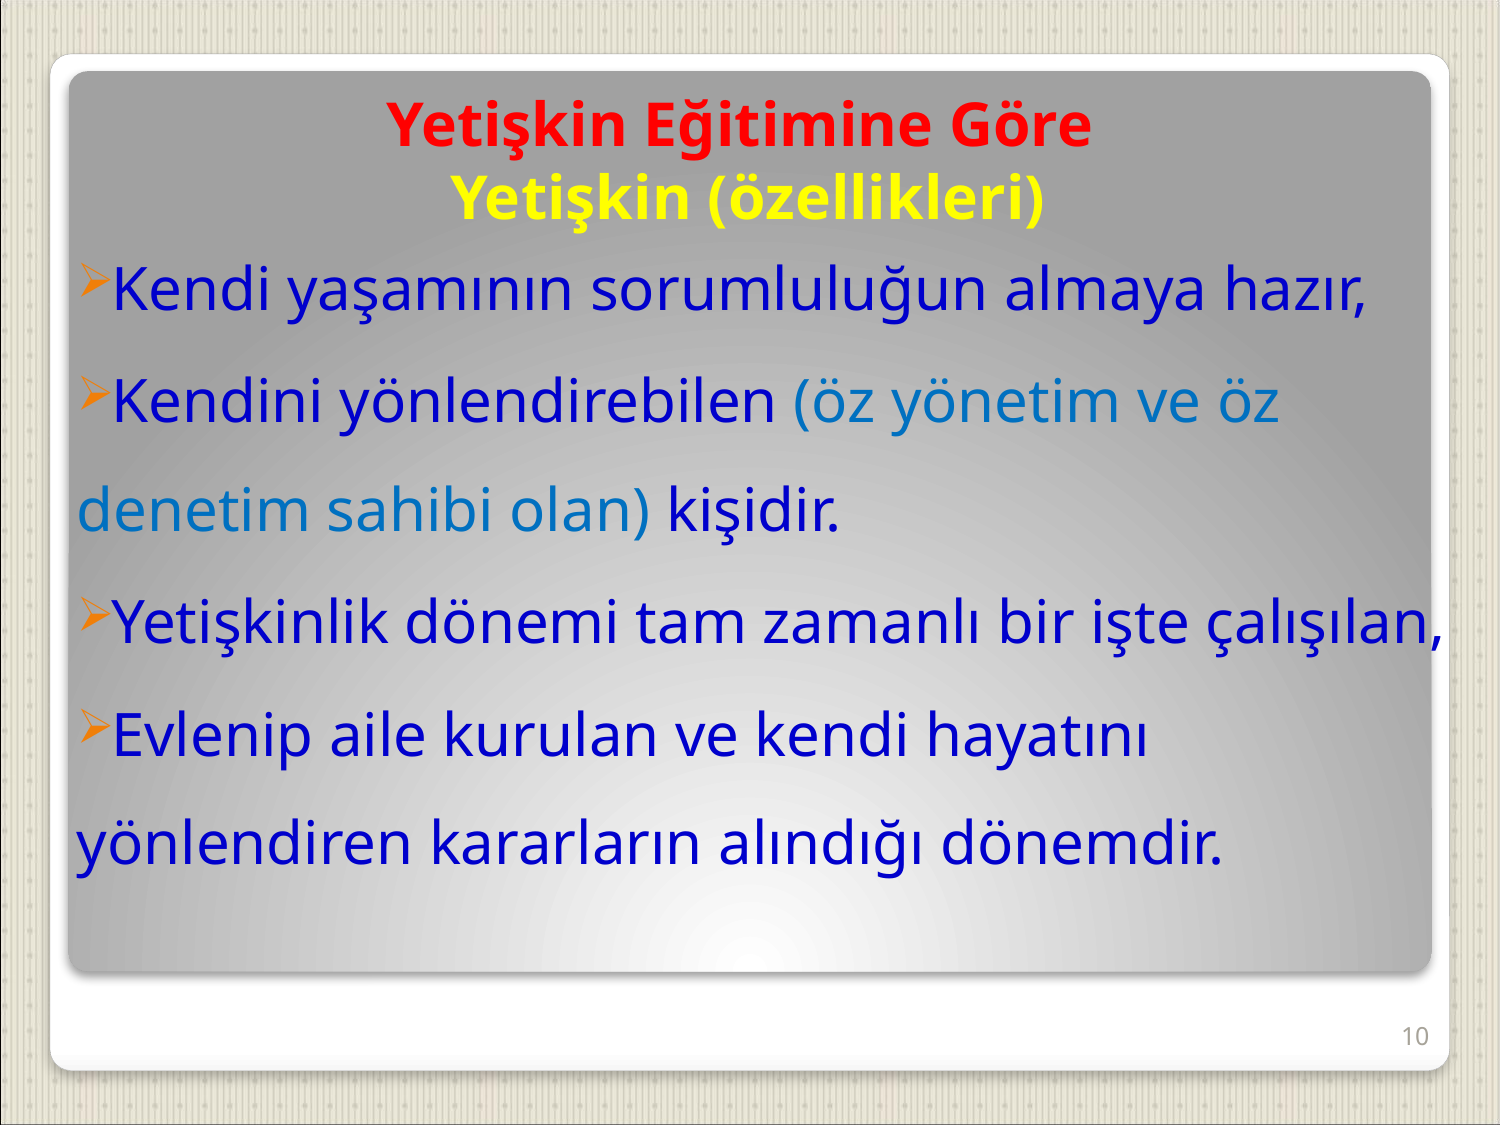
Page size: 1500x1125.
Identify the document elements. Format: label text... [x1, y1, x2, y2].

title Yetişkin Eğitimine Göre Yetişkin (özellikleri) [76, 78, 1420, 239]
picture [0, 0, 1500, 1125]
slide_number 10 [1369, 1002, 1445, 1063]
list Kendi yaşamının sorumluluğun almaya hazır, Kendini yönlendirebilen (öz yönetim ve öz denetim sahibi olan) kişidir. Yetişkinlik dönemi tam zamanlı bir işte çalışılan, Evlenip aile kurulan ve kendi hayatını yönlendiren kararların alındığı dönemdir. [46, 198, 1466, 988]
